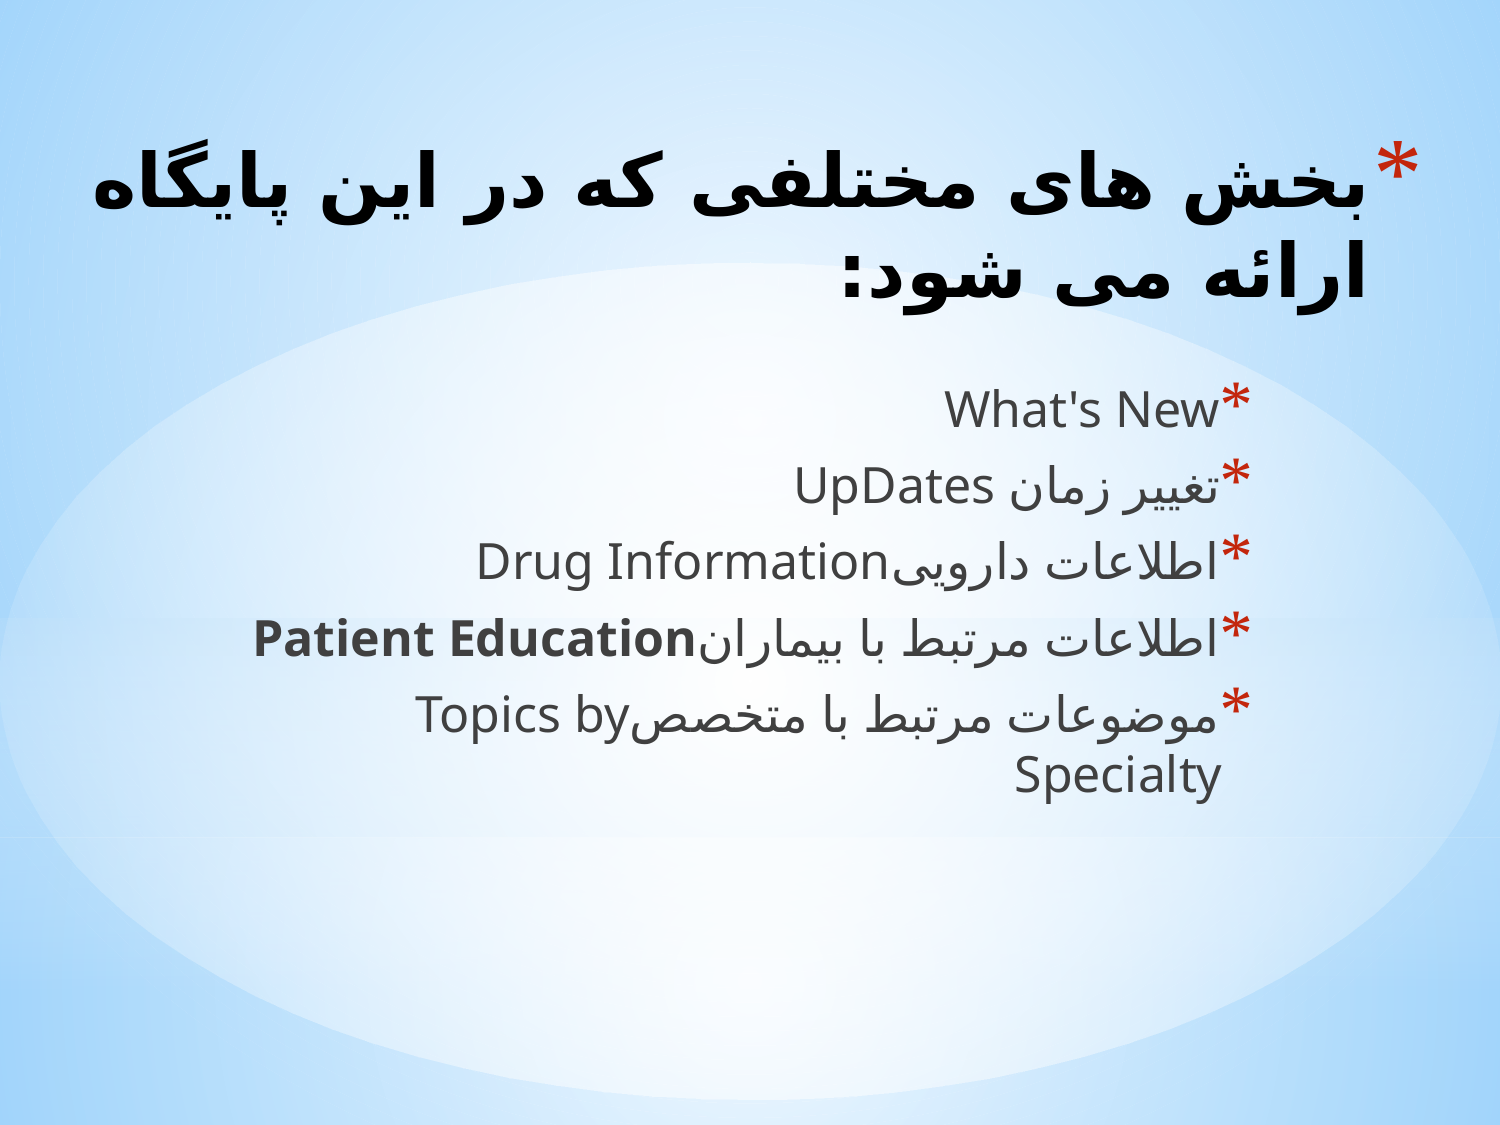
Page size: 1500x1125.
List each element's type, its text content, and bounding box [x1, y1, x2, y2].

list What's New تغییر زمان UpDates اطلاعات داروییDrug Information اطلاعات مرتبط با بیمارانPatient Education موضوعات مرتبط با متخصصTopics by Specialty [225, 369, 1275, 900]
title بخش های مختلفی که در این پایگاه ارائه می شود: [50, 125, 1438, 375]
